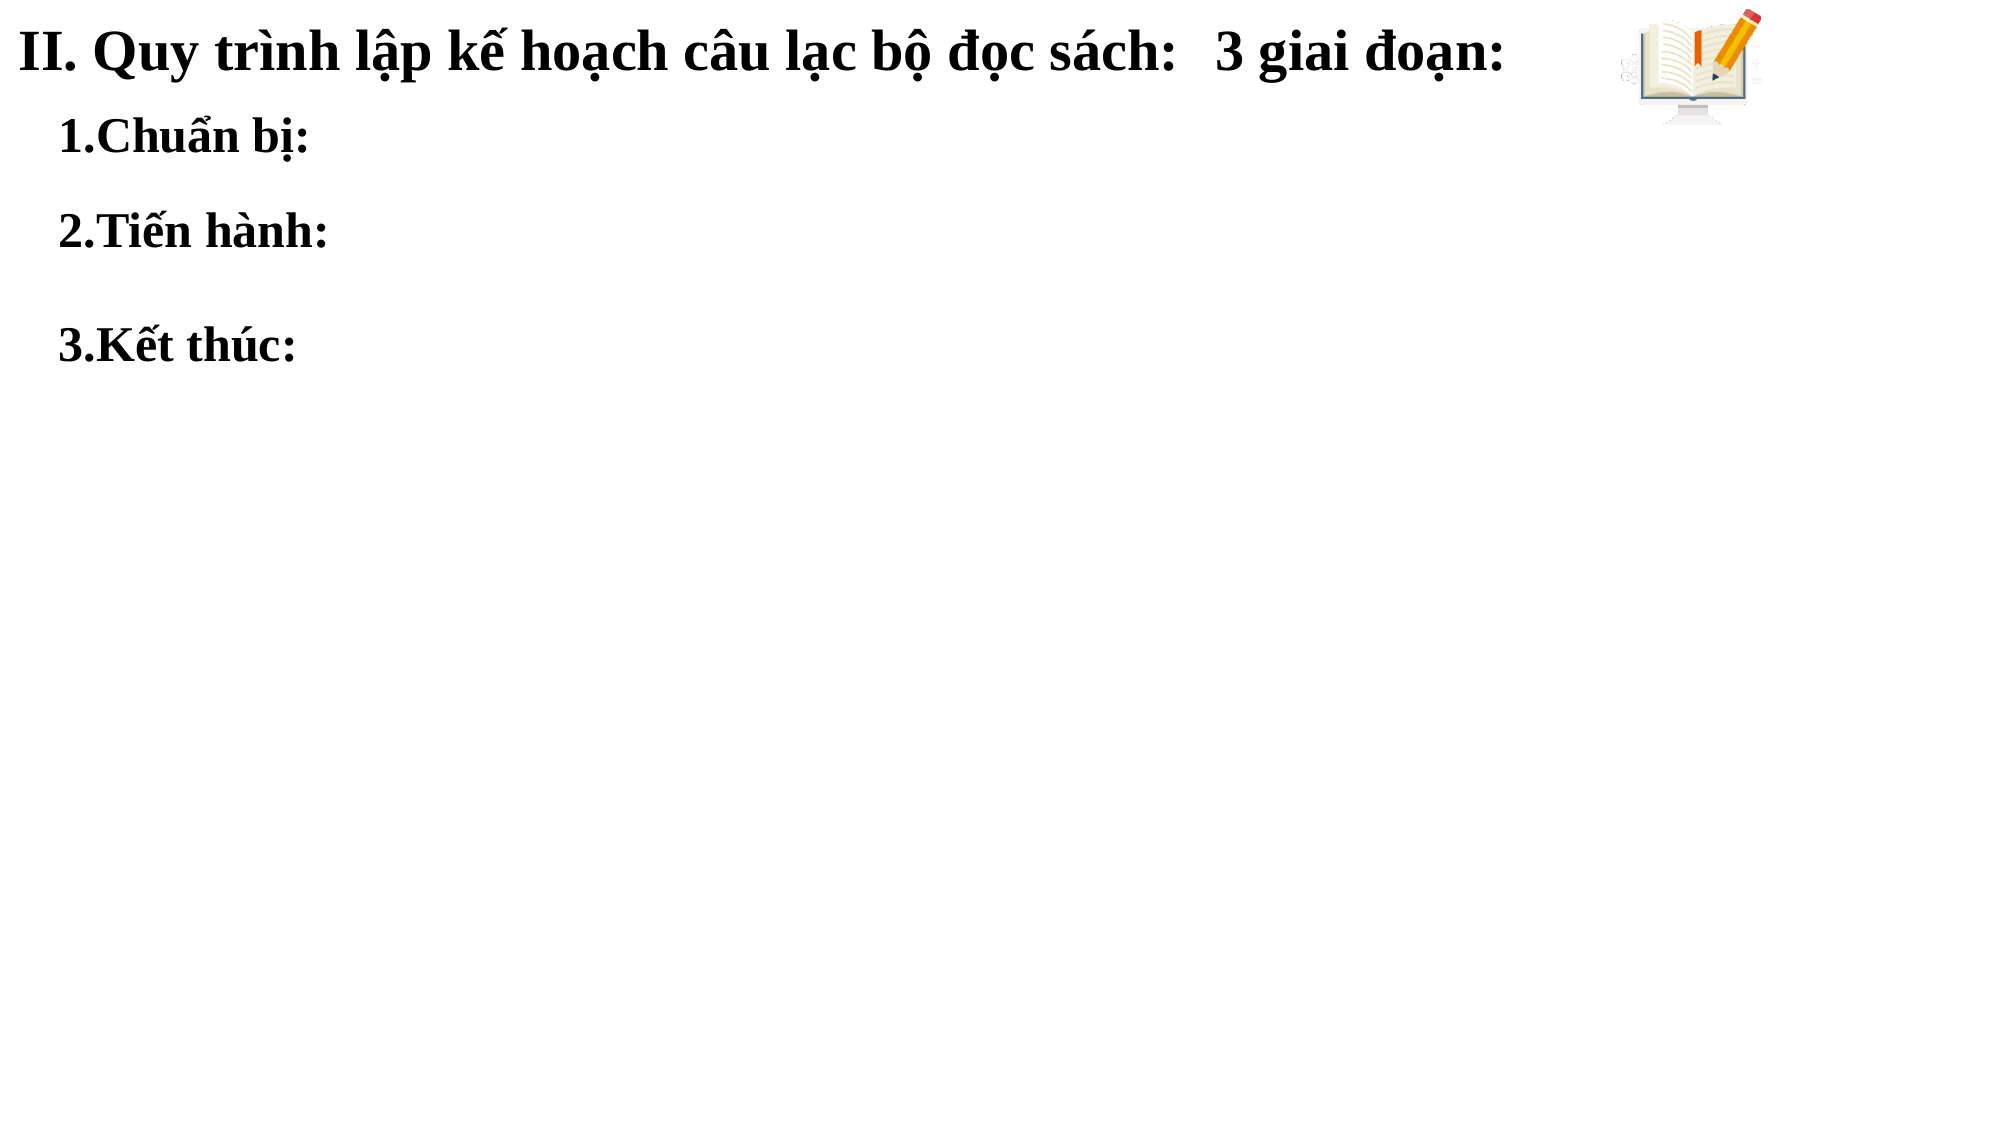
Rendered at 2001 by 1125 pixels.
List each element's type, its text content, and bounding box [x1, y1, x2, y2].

text_box II. Quy trình lập kế hoạch câu lạc bộ đọc sách: [3, 0, 1196, 90]
text_box 3 giai đoạn: [1200, 0, 1523, 90]
text_box 1.Chuẩn bị: [44, 90, 356, 185]
picture [1608, 0, 1772, 144]
text_box 2.Tiến hành: [44, 185, 415, 299]
text_box 3.Kết thúc: [44, 299, 520, 460]
